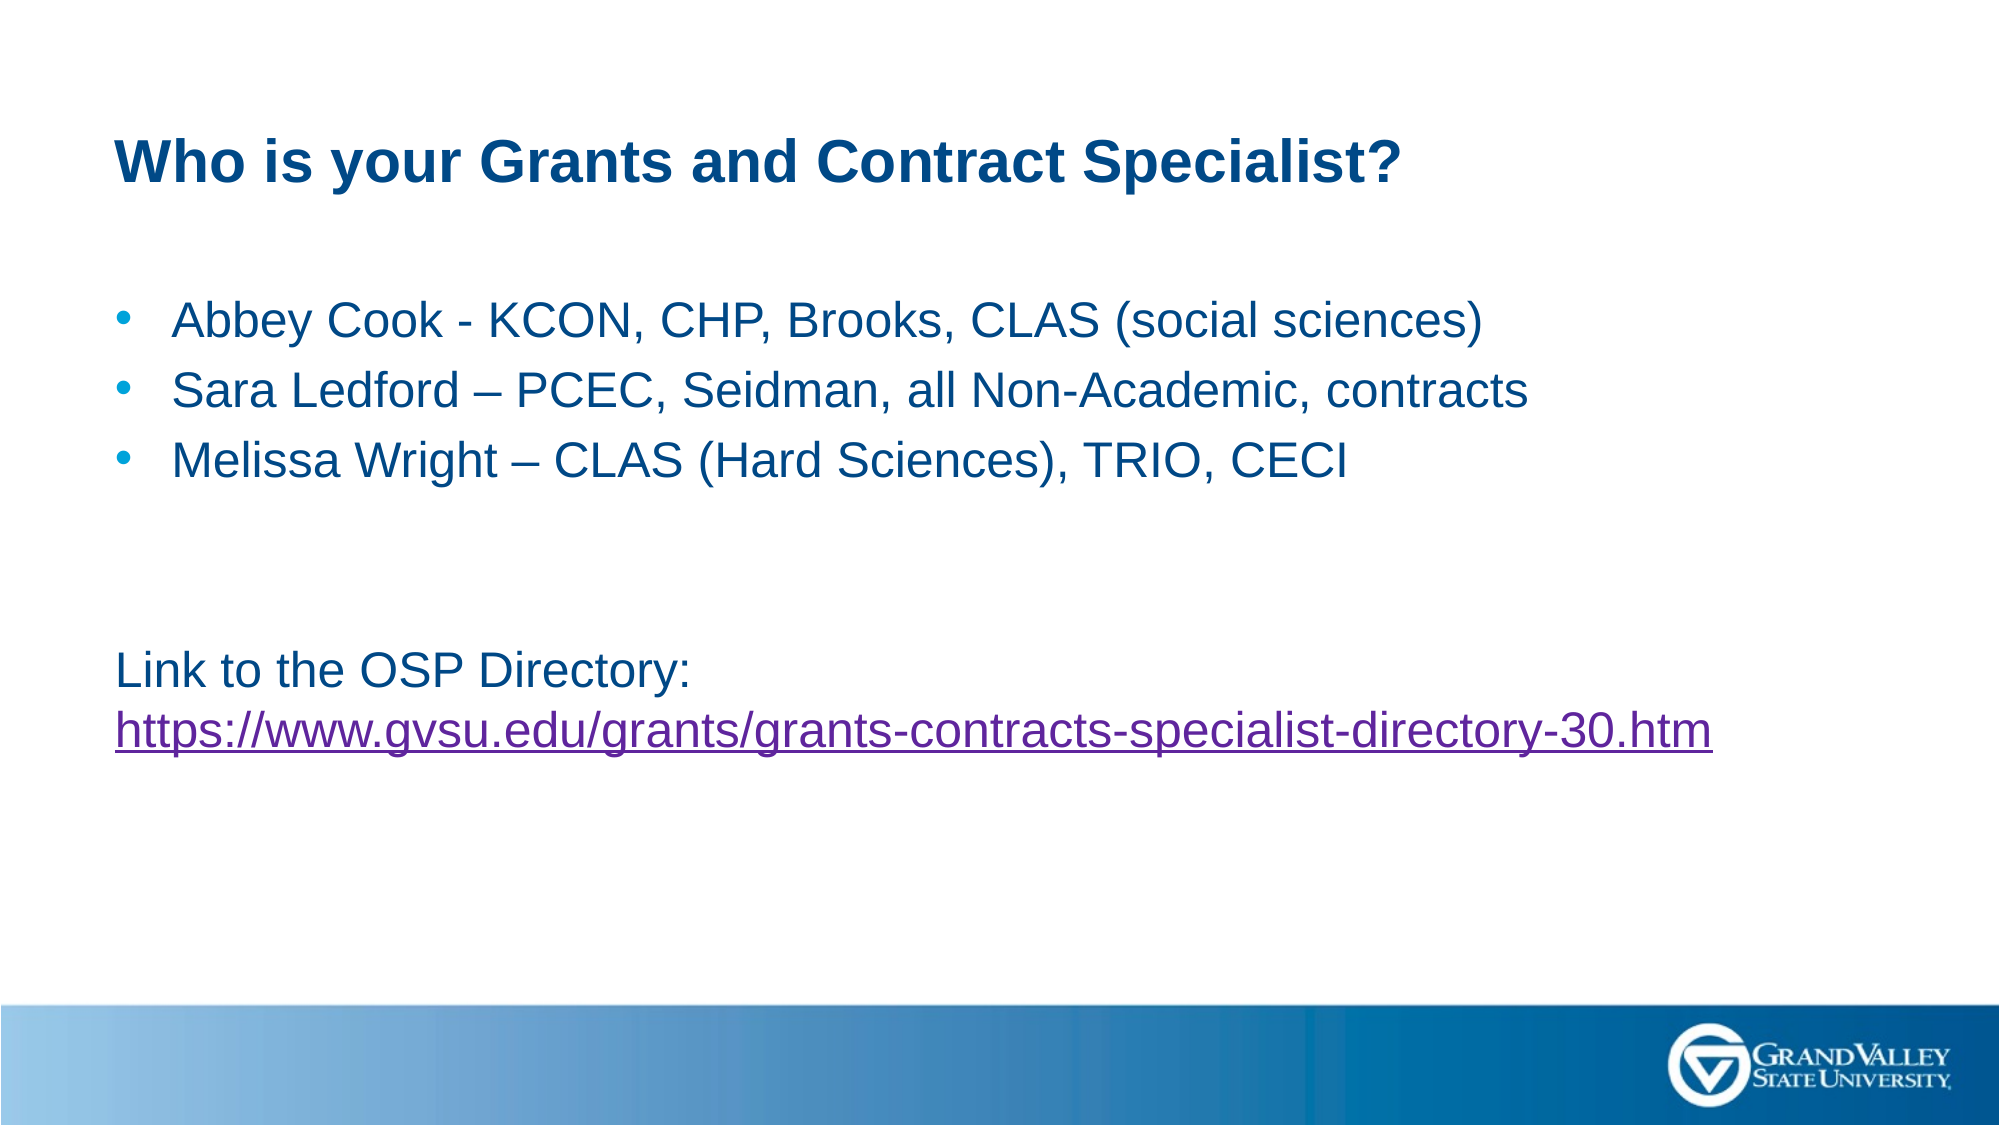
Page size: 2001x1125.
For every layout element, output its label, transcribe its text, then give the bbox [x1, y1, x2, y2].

list Abbey Cook - KCON, CHP, Brooks, CLAS (social sciences) Sara Ledford – PCEC, Seidman, all Non-Academic, contracts Melissa Wright – CLAS (Hard Sciences), TRIO, CECI Link to the OSP Directory: https://www.gvsu.edu/grants/grants-contracts-specialist-directory-30.htm [99, 279, 1808, 909]
picture [1, 0, 1999, 1125]
title Who is your Grants and Contract Specialist? [99, 93, 1725, 224]
